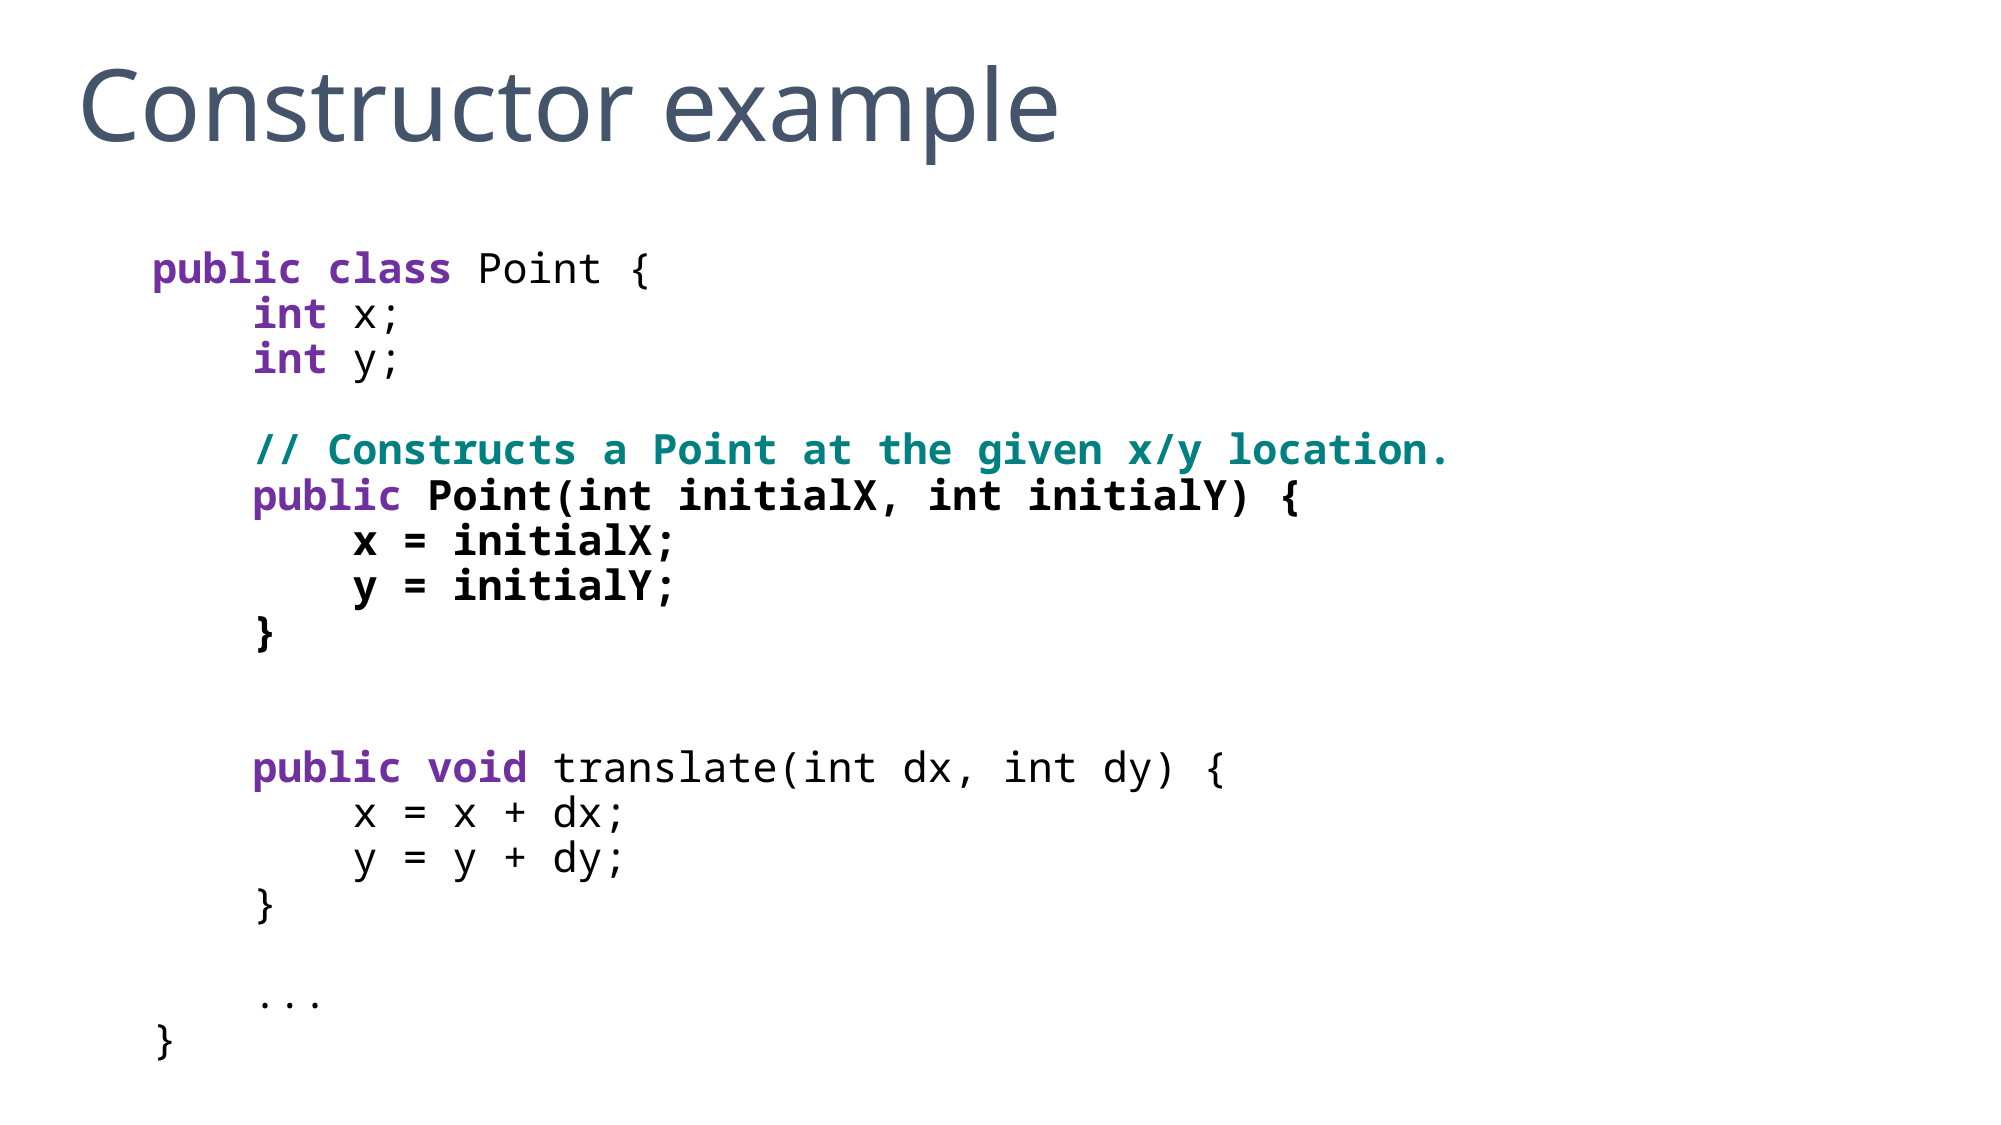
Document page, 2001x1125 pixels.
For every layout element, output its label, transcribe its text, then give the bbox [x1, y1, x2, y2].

list public class Point { int x; int y; // Constructs a Point at the given x/y location. public Point(int initialX, int initialY) { x = initialX; y = initialY; } public void translate(int dx, int dy) { x = x + dx; y = y + dy; } ... } [62, 217, 1938, 1067]
title Constructor example [62, 0, 1938, 217]
